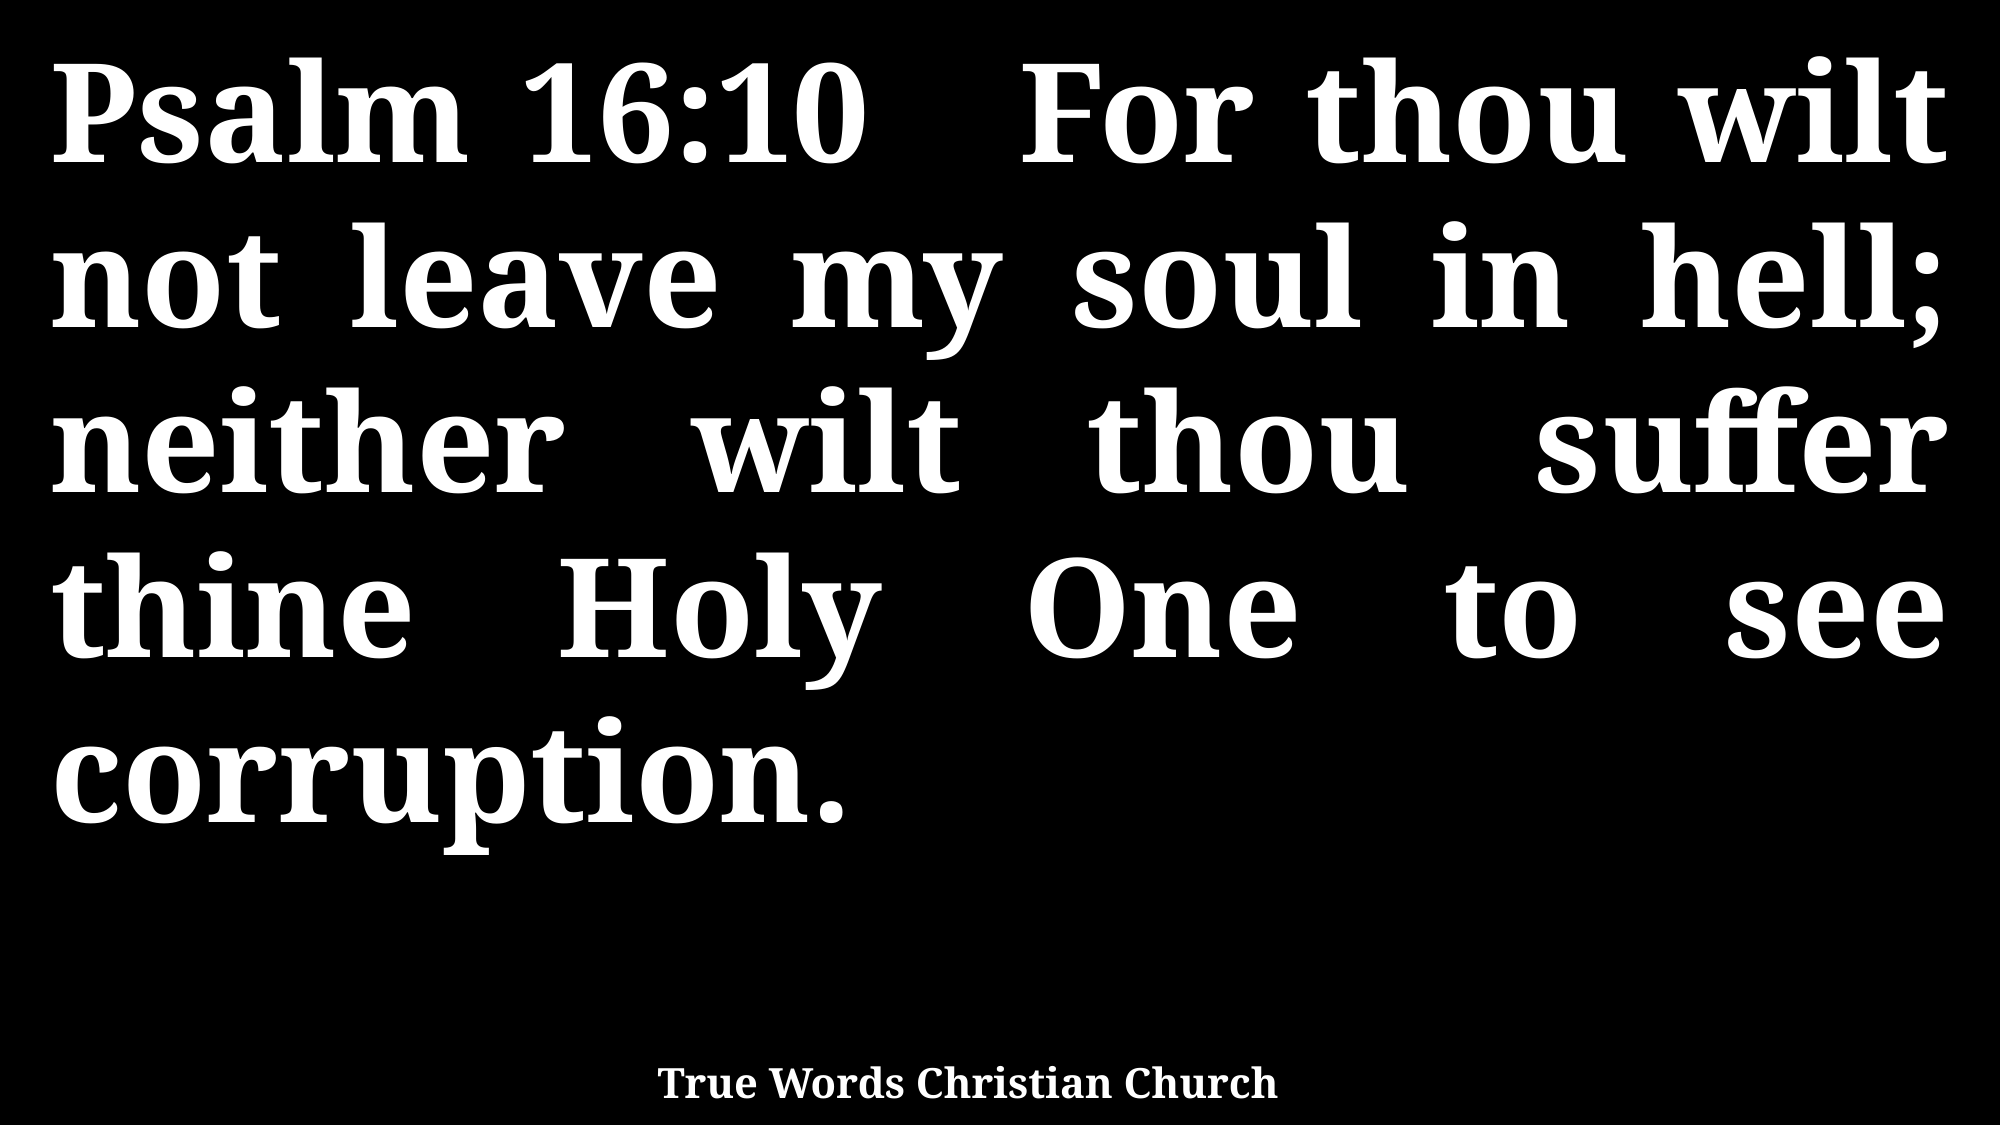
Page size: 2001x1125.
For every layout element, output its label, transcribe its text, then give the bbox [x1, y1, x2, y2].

text_box Psalm 16:10 For thou wilt not leave my soul in hell; neither wilt thou suffer thine Holy One to see corruption. [35, 17, 1965, 858]
text_box True Words Christian Church [642, 1049, 1294, 1114]
